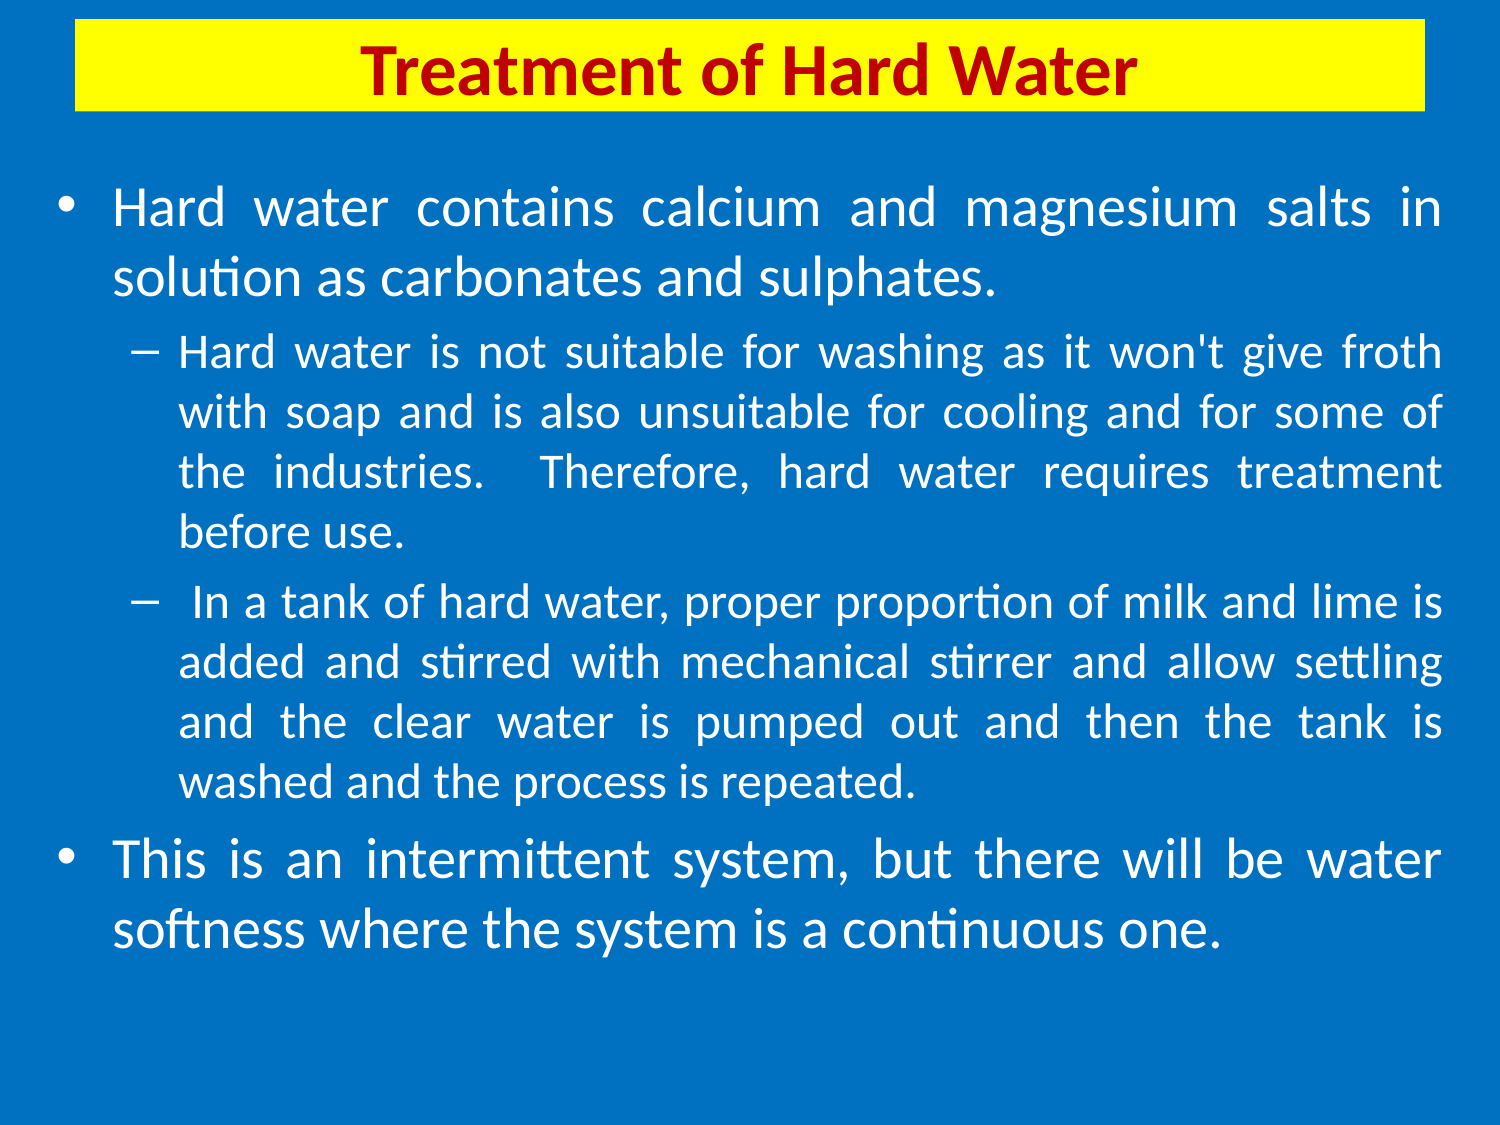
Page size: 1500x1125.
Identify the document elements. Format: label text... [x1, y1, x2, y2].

title Treatment of Hard Water [75, 19, 1425, 112]
list Hard water contains calcium and magnesium salts in solution as carbonates and sulphates. Hard water is not suitable for washing as it won't give froth with soap and is also unsuitable for cooling and for some of the industries. Therefore, hard water requires treatment before use. In a tank of hard water, proper proportion of milk and lime is added and stirred with mechanical stirrer and allow settling and the clear water is pumped out and then the tank is washed and the process is repeated. This is an intermittent system, but there will be water softness where the system is a continuous one. [41, 160, 1459, 1012]
